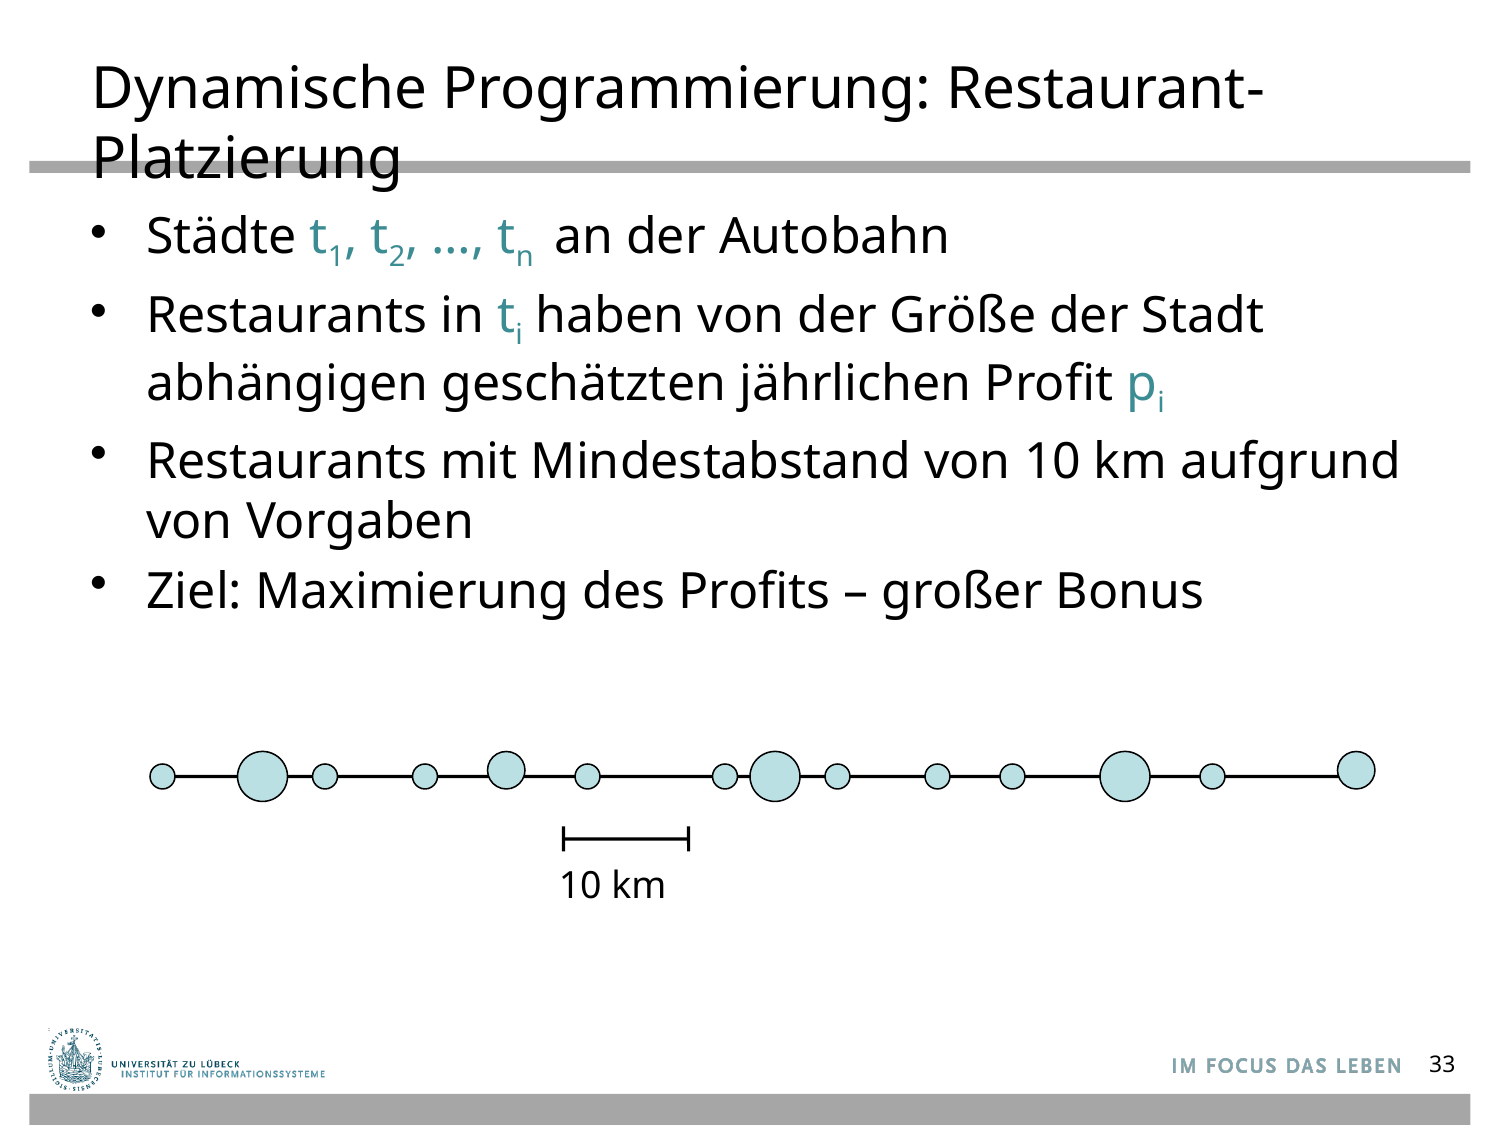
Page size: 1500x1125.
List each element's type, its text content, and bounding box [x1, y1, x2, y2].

text_box [825, 763, 850, 789]
text_box 10 km [543, 853, 682, 914]
slide_number 33 [1305, 1050, 1471, 1083]
text_box [237, 751, 288, 802]
title Dynamische Programmierung: Restaurant-Platzierung [76, 42, 1427, 126]
text_box [412, 763, 438, 789]
text_box [1100, 751, 1151, 802]
text_box [1200, 763, 1225, 789]
text_box [750, 751, 801, 802]
text_box [999, 763, 1025, 789]
list Städte t1, t2, …, tn an der Autobahn Restaurants in ti haben von der Größe der Stadt abhängigen geschätzten jährlichen Profit pi Restaurants mit Mindestabstand von 10 km aufgrund von Vorgaben Ziel: Maximierung des Profits – großer Bonus [75, 196, 1425, 1012]
picture [1173, 1058, 1305, 1073]
text_box [312, 763, 338, 789]
text_box [487, 751, 526, 789]
text_box [1337, 751, 1375, 789]
text_box [712, 763, 738, 789]
text_box [575, 763, 601, 789]
text_box [150, 763, 175, 789]
text_box [924, 763, 950, 789]
